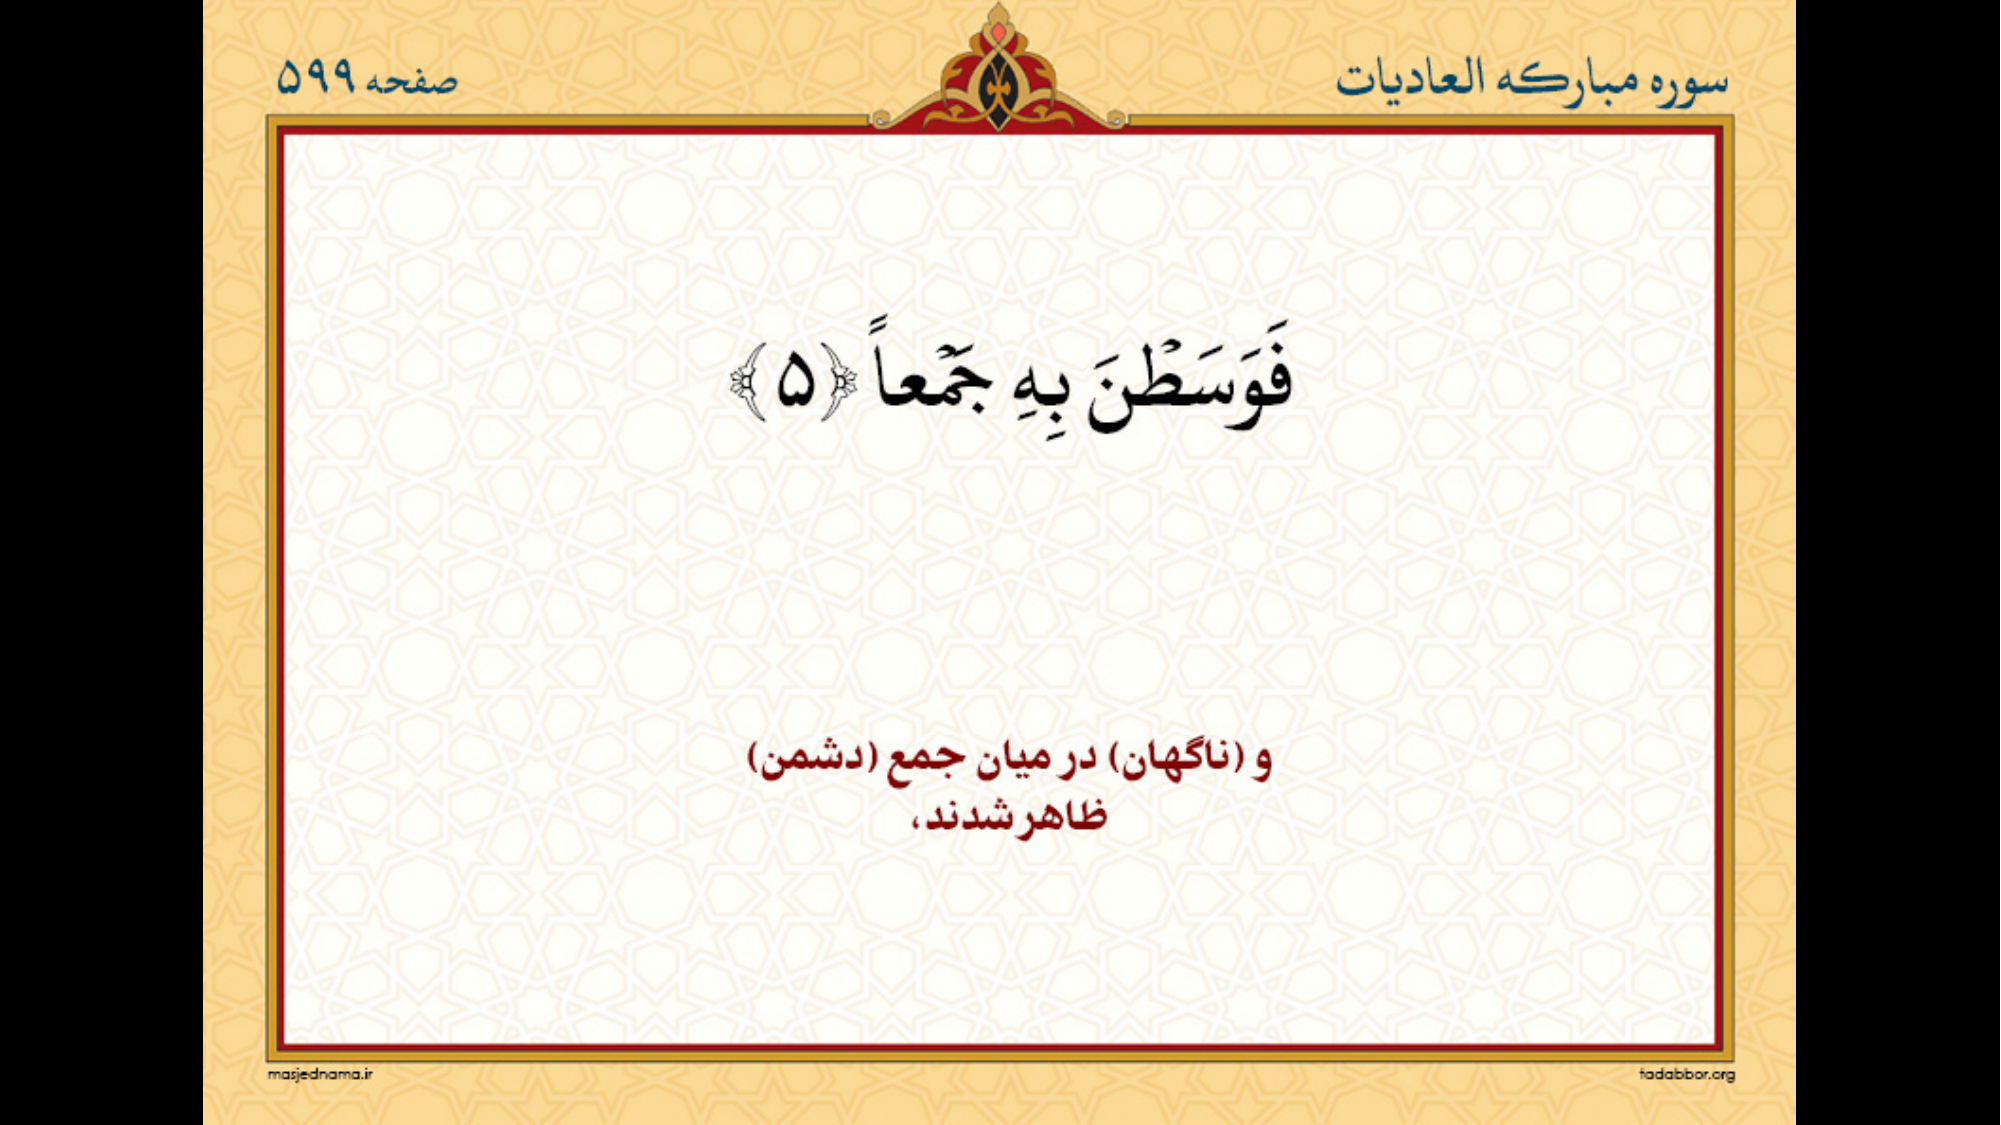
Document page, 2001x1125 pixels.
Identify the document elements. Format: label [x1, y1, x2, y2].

picture [203, 0, 1796, 1125]
